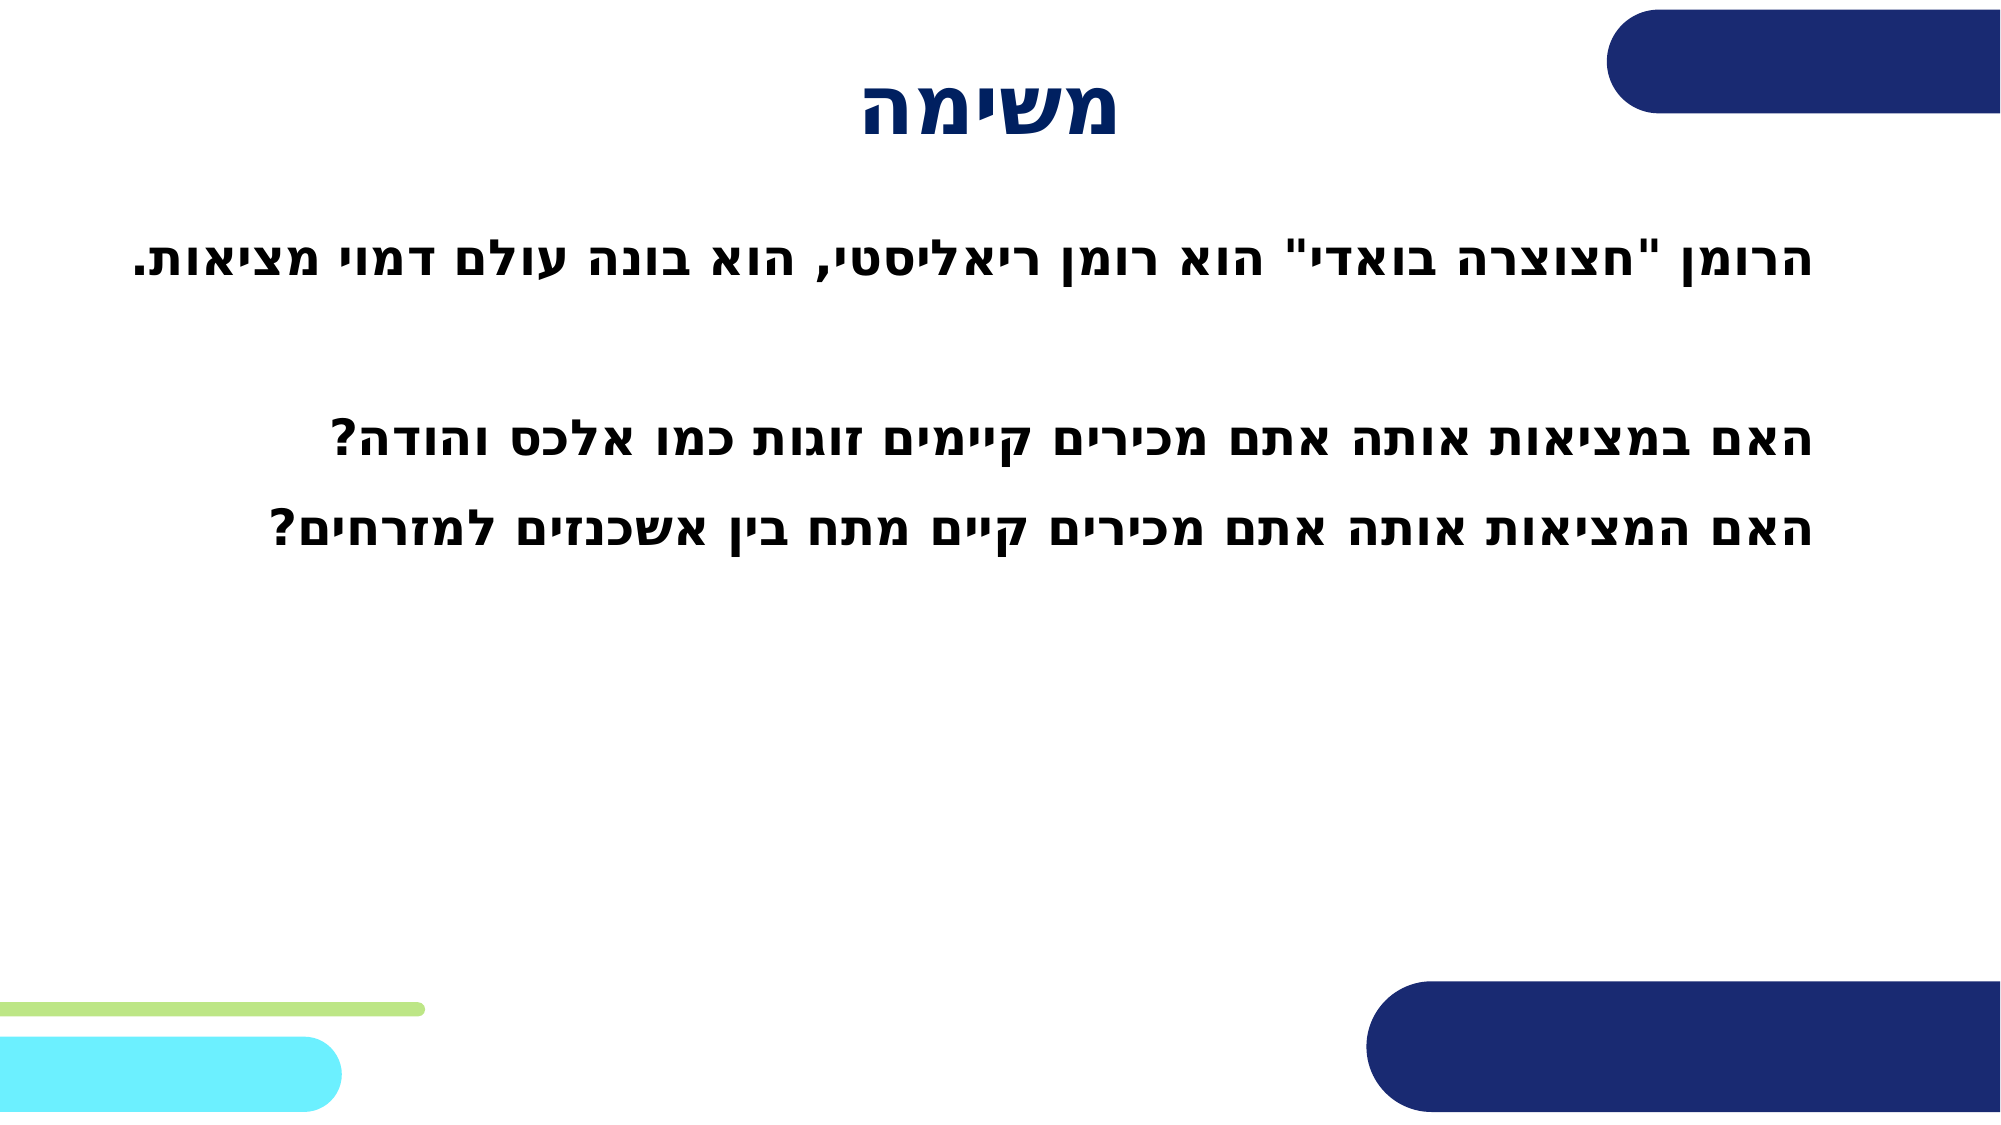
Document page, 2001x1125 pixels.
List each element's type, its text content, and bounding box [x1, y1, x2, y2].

text_box הרומן "חצוצרה בואדי" הוא רומן ריאליסטי, הוא בונה עולם דמוי מציאות. האם במציאות אותה אתם מכירים קיימים זוגות כמו אלכס והודה? האם המציאות אותה אתם מכירים קיים מתח בין אשכנזים למזרחים? [28, 127, 1832, 1084]
title משימה [370, 54, 1610, 127]
